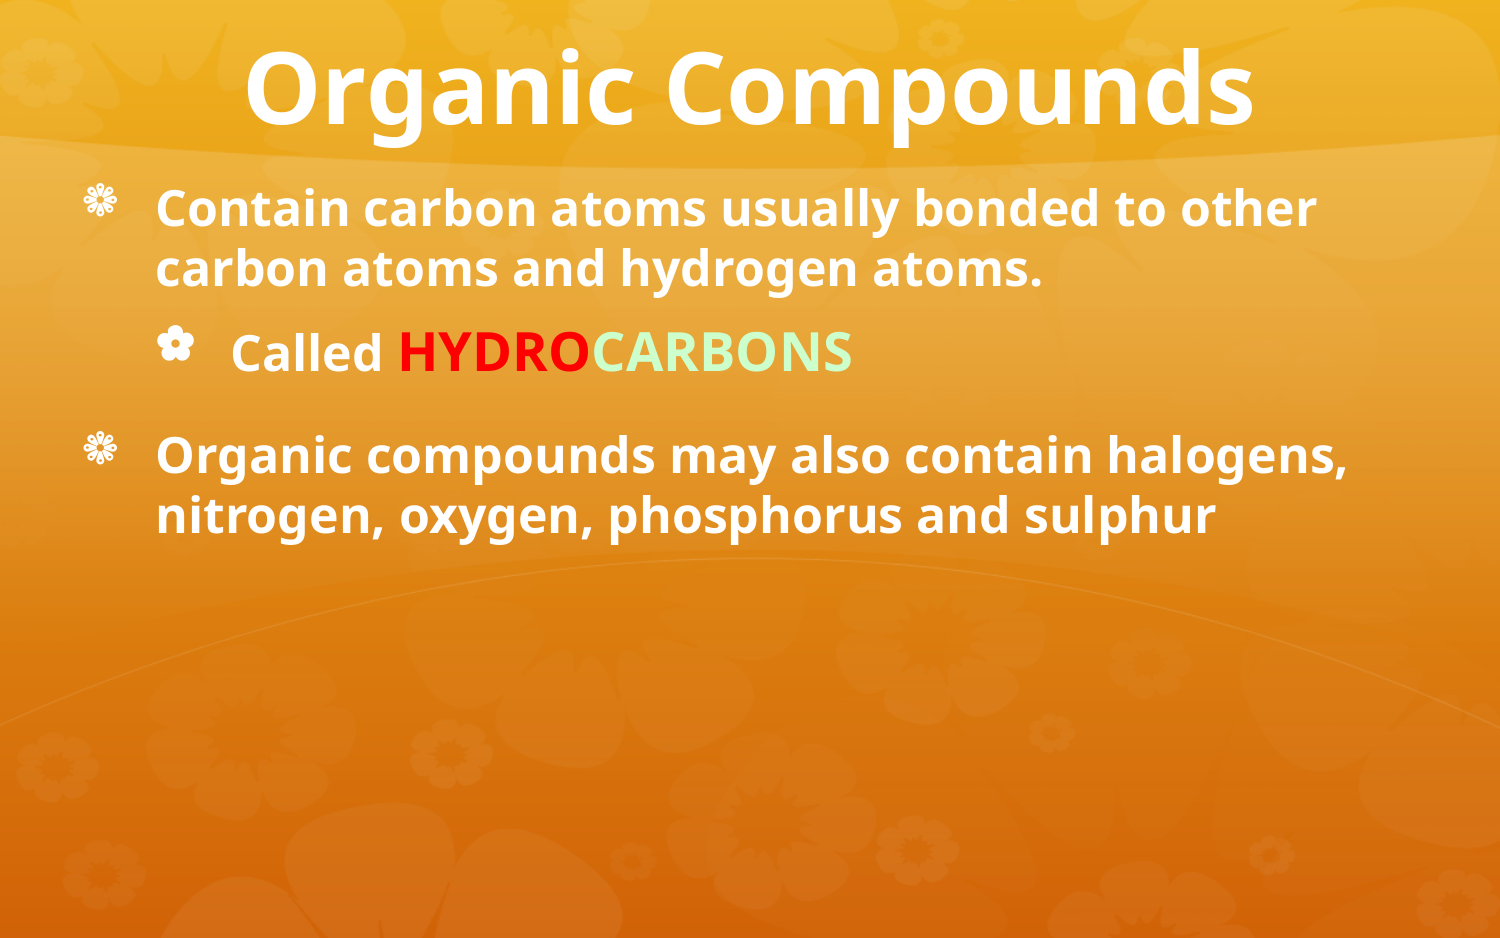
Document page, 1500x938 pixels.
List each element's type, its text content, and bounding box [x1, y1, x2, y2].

list Contain carbon atoms usually bonded to other carbon atoms and hydrogen atoms. Called HYDROCARBONS Organic compounds may also contain halogens, nitrogen, oxygen, phosphorus and sulphur [65, 168, 1444, 806]
picture [0, 0, 1500, 938]
title Organic Compounds [127, 12, 1372, 168]
